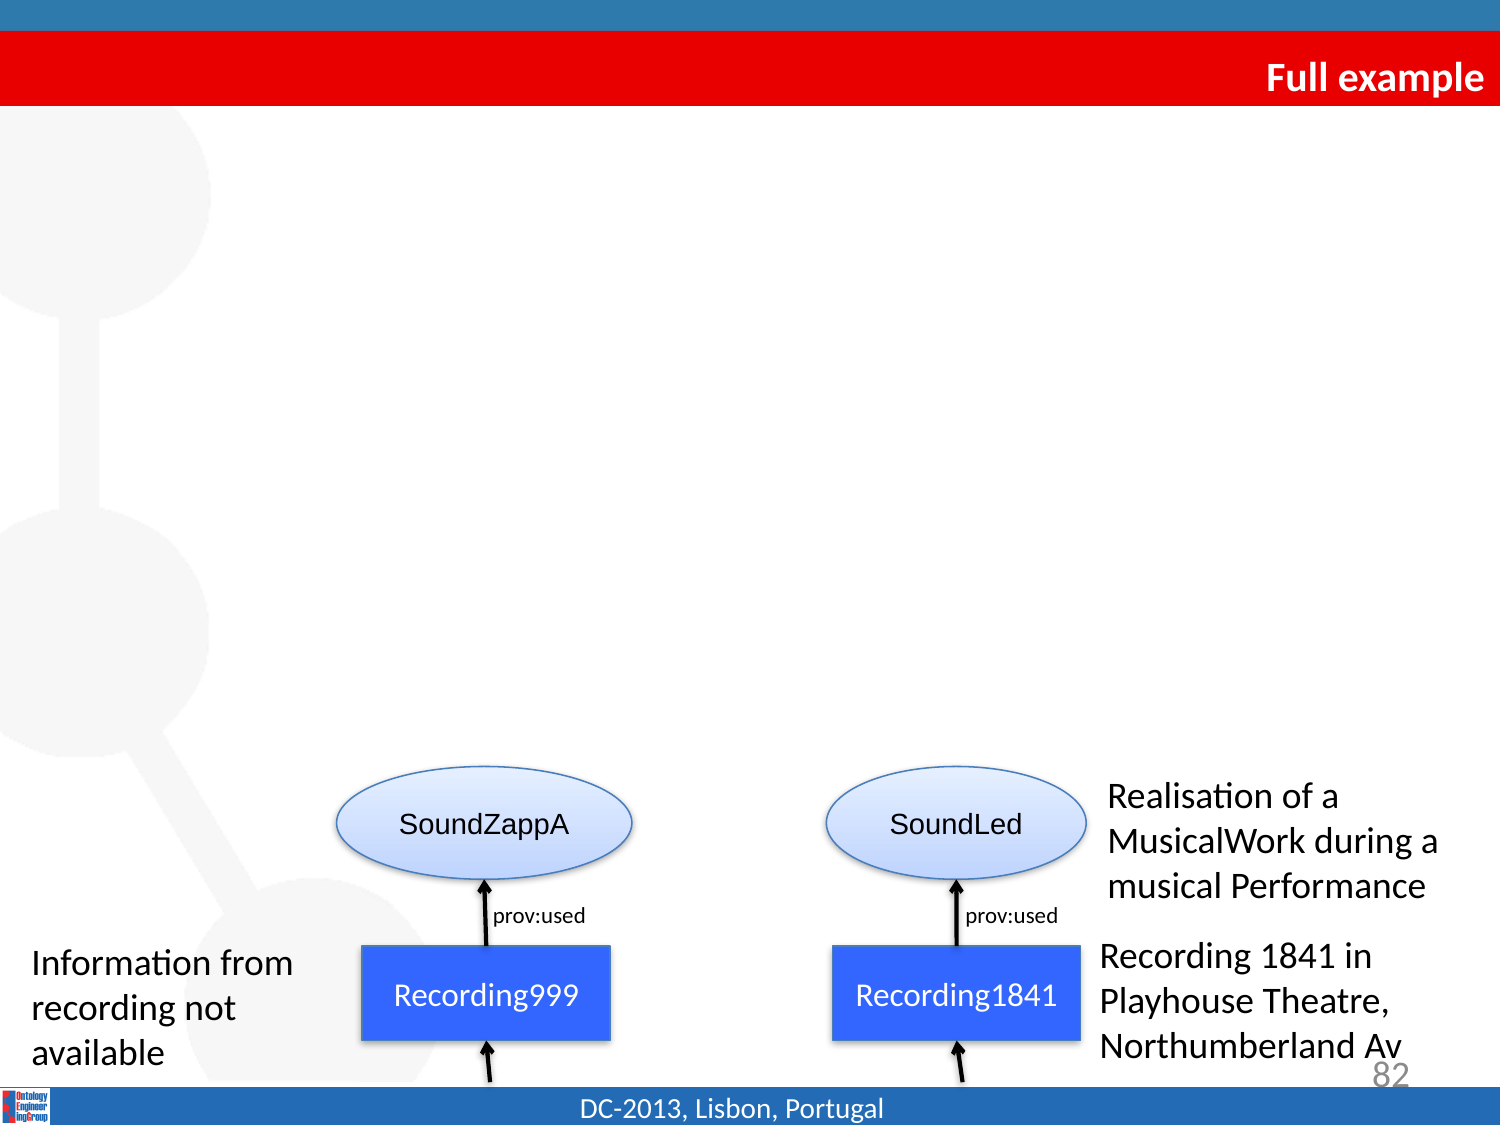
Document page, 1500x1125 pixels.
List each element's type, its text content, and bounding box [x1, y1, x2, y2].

picture [0, 105, 464, 1082]
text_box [483, 879, 487, 947]
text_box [486, 1040, 491, 1083]
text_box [956, 1040, 963, 1083]
text_box prov:used [961, 893, 1093, 936]
text_box Full example [212, 52, 1492, 98]
text_box SoundZappA [469, 765, 633, 881]
picture [0, 1087, 1500, 1125]
text_box Recording 1841 in Playhouse Theatre, Northumberland Av [1084, 923, 1500, 1074]
text_box Recording999 [469, 945, 611, 1041]
text_box [0, 30, 1500, 106]
text_box SoundLed [825, 765, 1087, 880]
slide_number 82 [1074, 1042, 1425, 1085]
text_box Recording1841 [832, 945, 1081, 1041]
text_box prov:used [491, 893, 620, 936]
text_box Realisation of a MusicalWork during a musical Performance [1092, 763, 1500, 913]
text_box [0, 0, 1500, 30]
